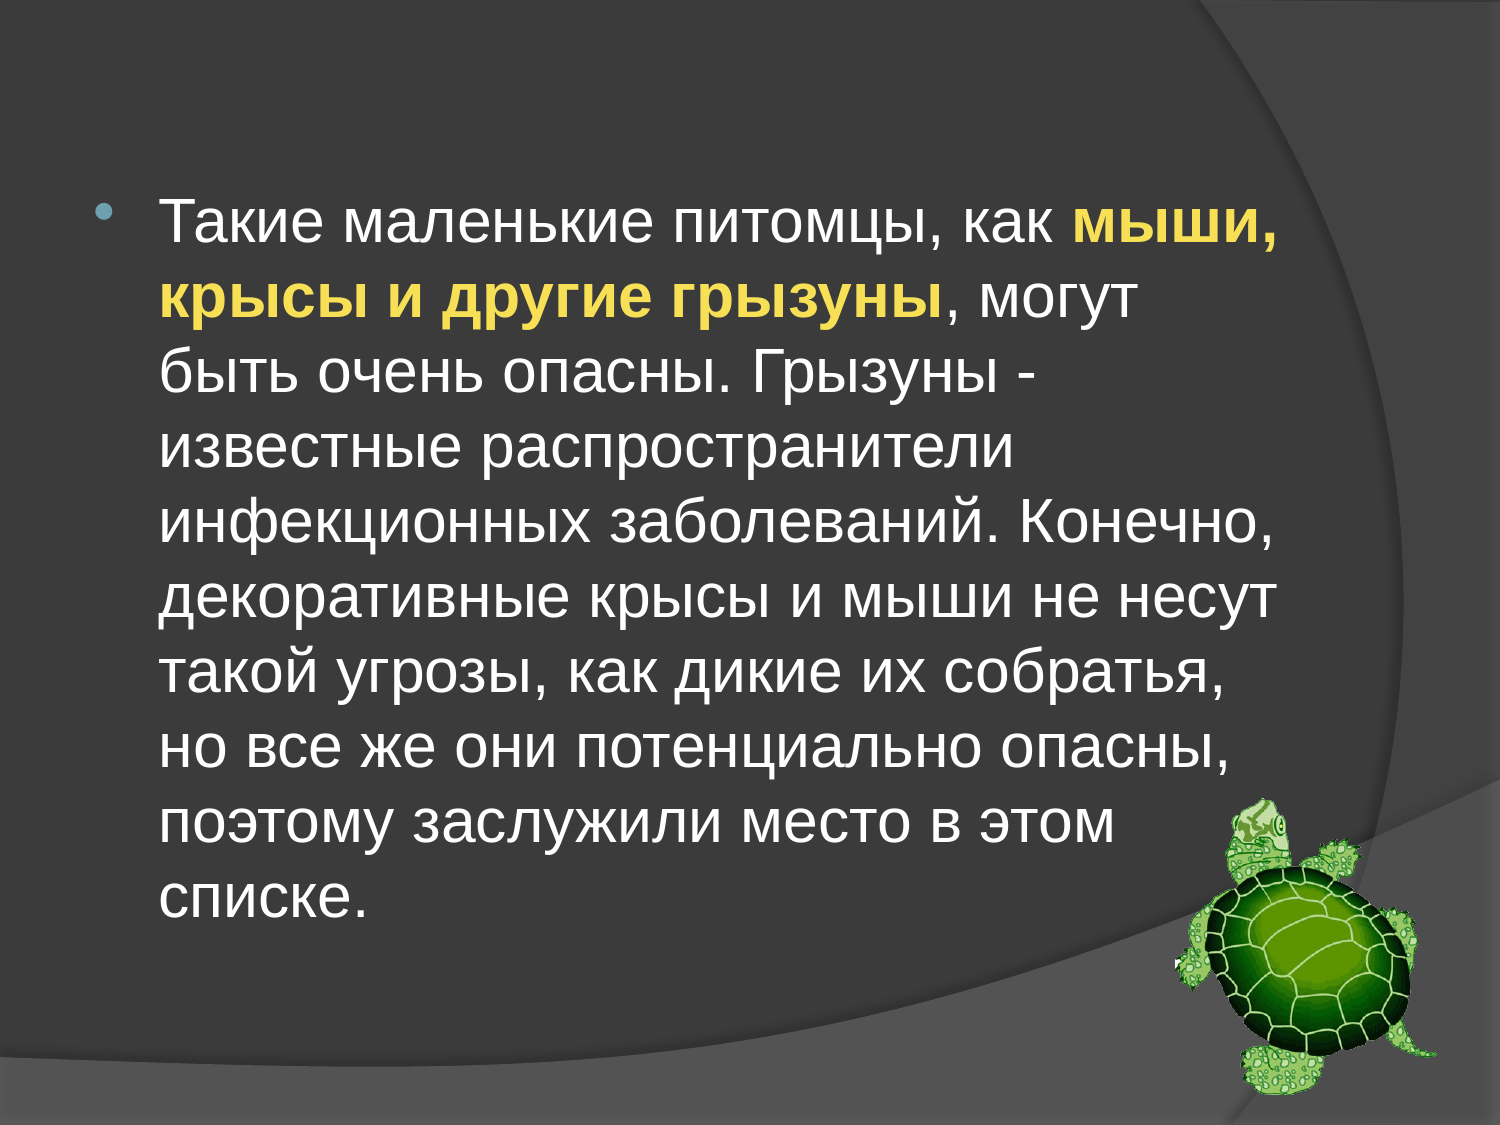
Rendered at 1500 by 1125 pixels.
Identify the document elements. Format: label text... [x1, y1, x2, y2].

list Такие маленькие питомцы, как мыши, крысы и другие грызуны, могут быть очень опасны. Грызуны - известные распространители инфекционных заболеваний. Конечно, декоративные крысы и мыши не несут такой угрозы, как дикие их собратья, но все же они потенциально опасны, поэтому заслужили место в этом списке. [75, 172, 1300, 1005]
picture [1174, 798, 1438, 1095]
